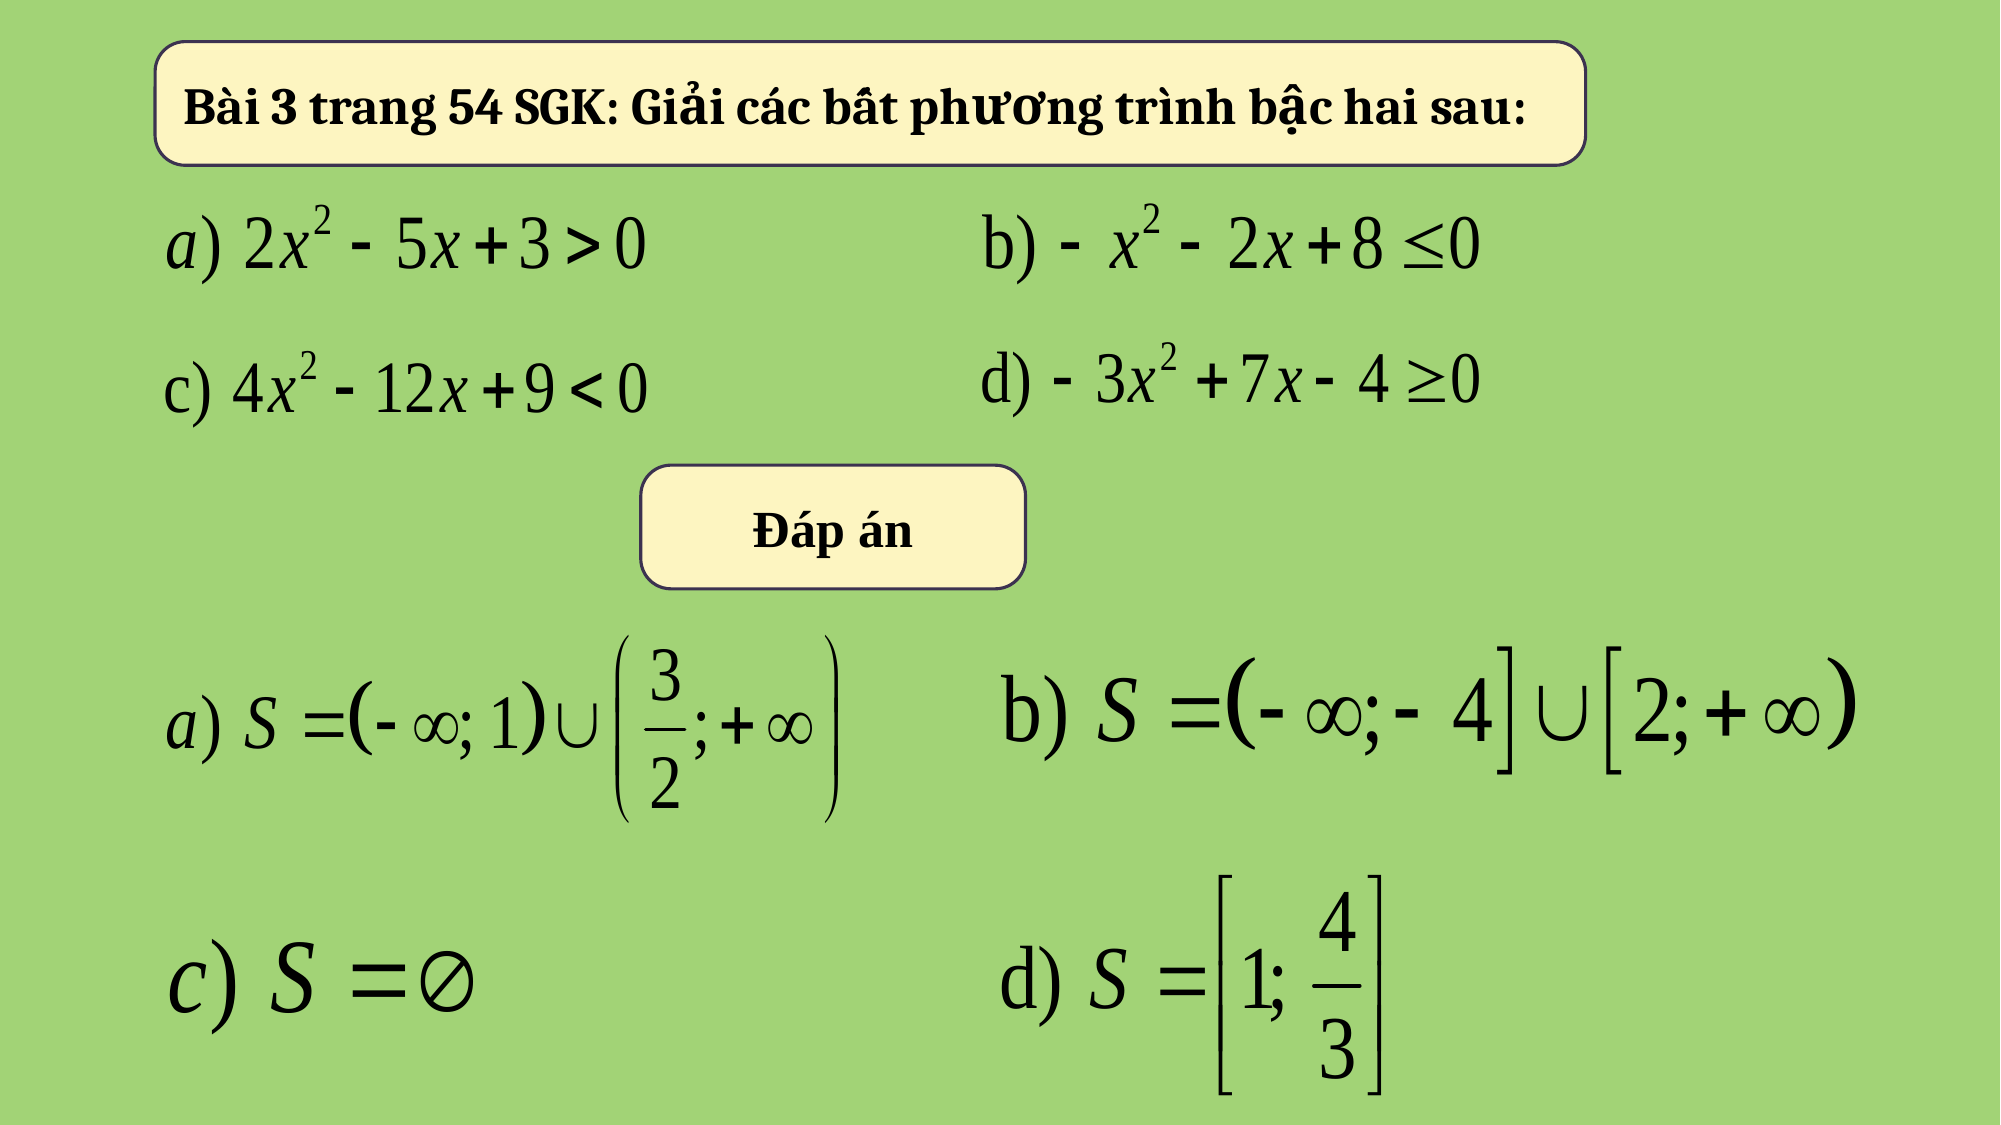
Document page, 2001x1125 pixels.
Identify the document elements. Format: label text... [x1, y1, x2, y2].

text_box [972, 323, 1493, 434]
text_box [988, 858, 1413, 1114]
text_box Đáp án [640, 465, 1026, 589]
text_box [154, 620, 861, 839]
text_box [972, 184, 1493, 301]
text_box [988, 637, 1870, 798]
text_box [154, 332, 662, 444]
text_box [154, 185, 662, 301]
text_box Bài 3 trang 54 SGK: Giải các bất phương trình bậc hai sau: [155, 41, 1586, 166]
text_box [154, 915, 502, 1057]
